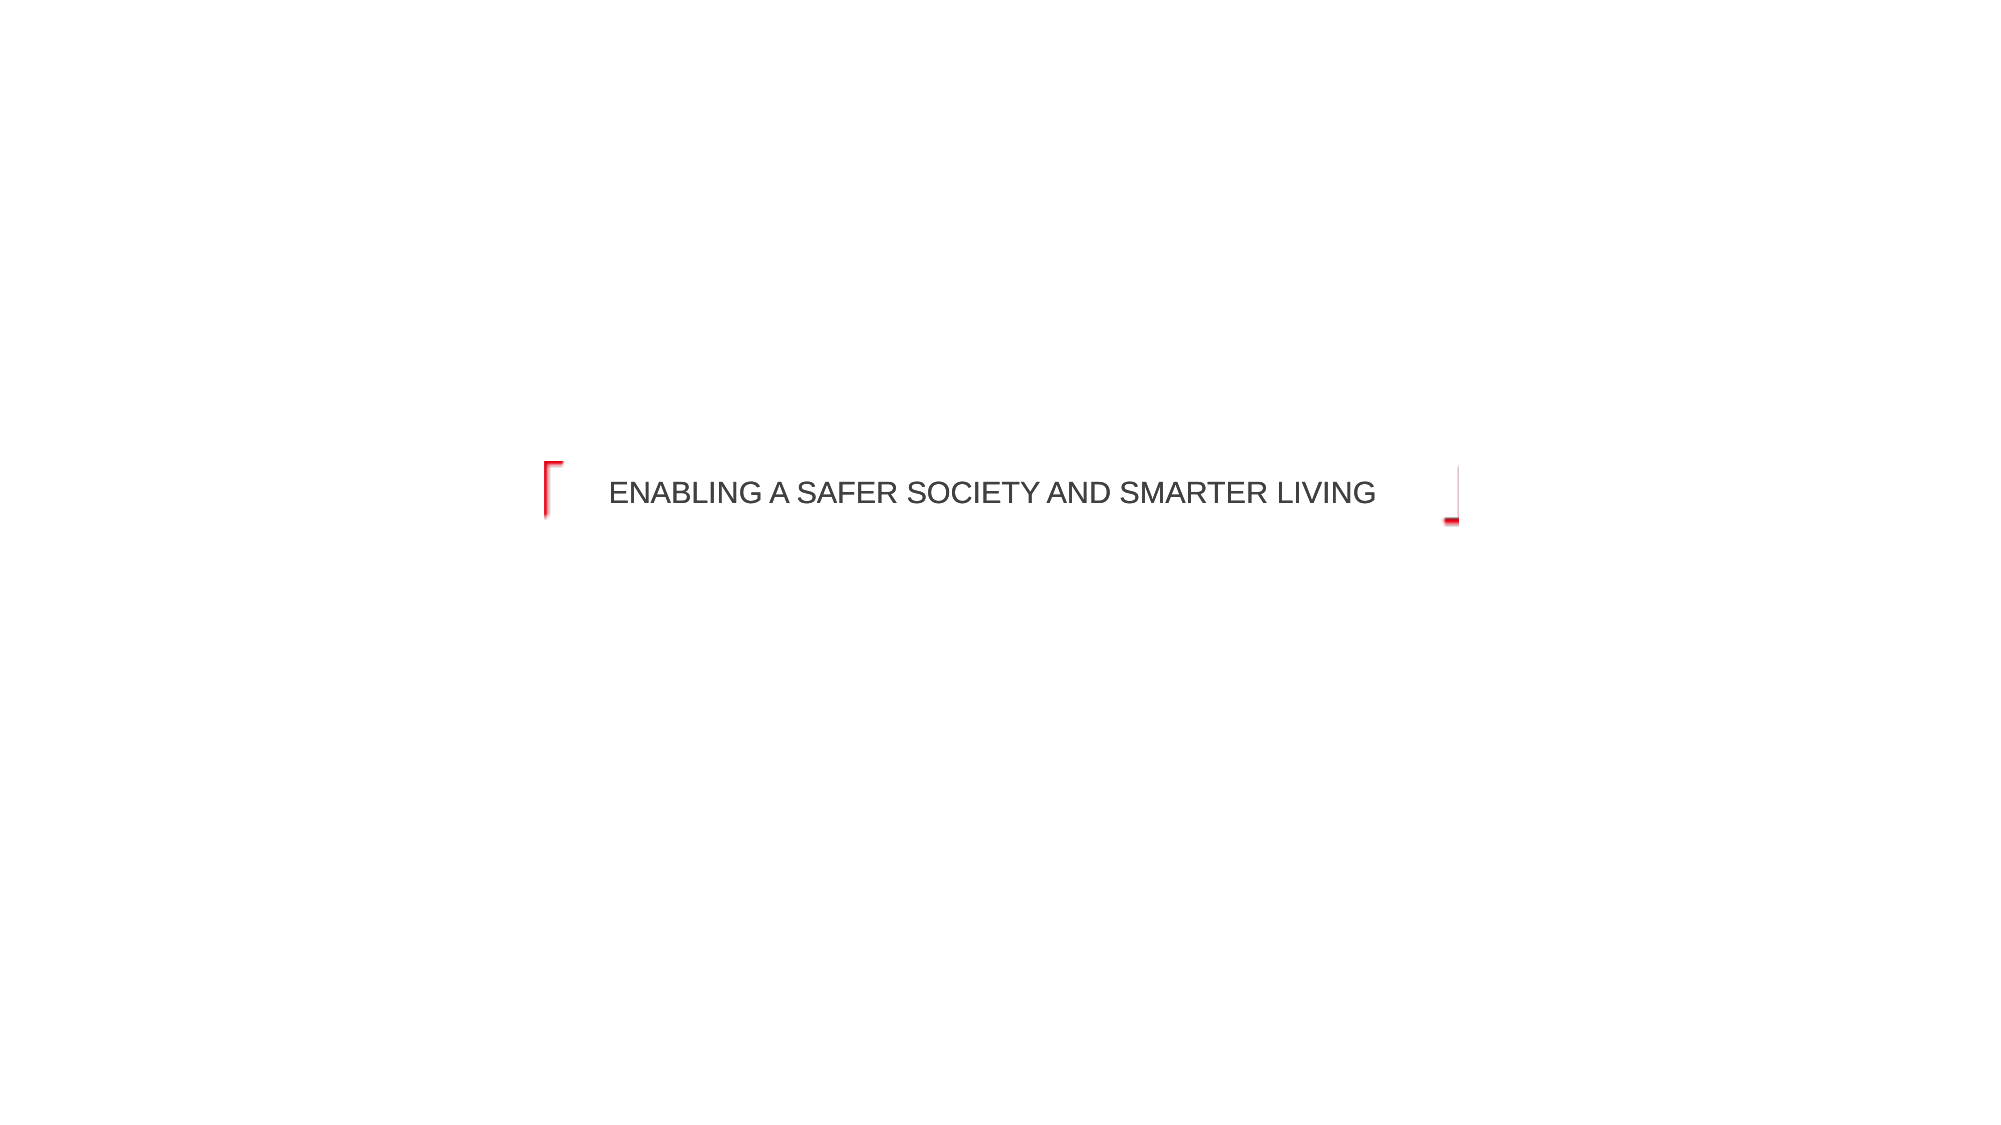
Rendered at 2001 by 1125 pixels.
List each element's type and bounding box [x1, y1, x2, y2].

text_box [544, 461, 1459, 586]
